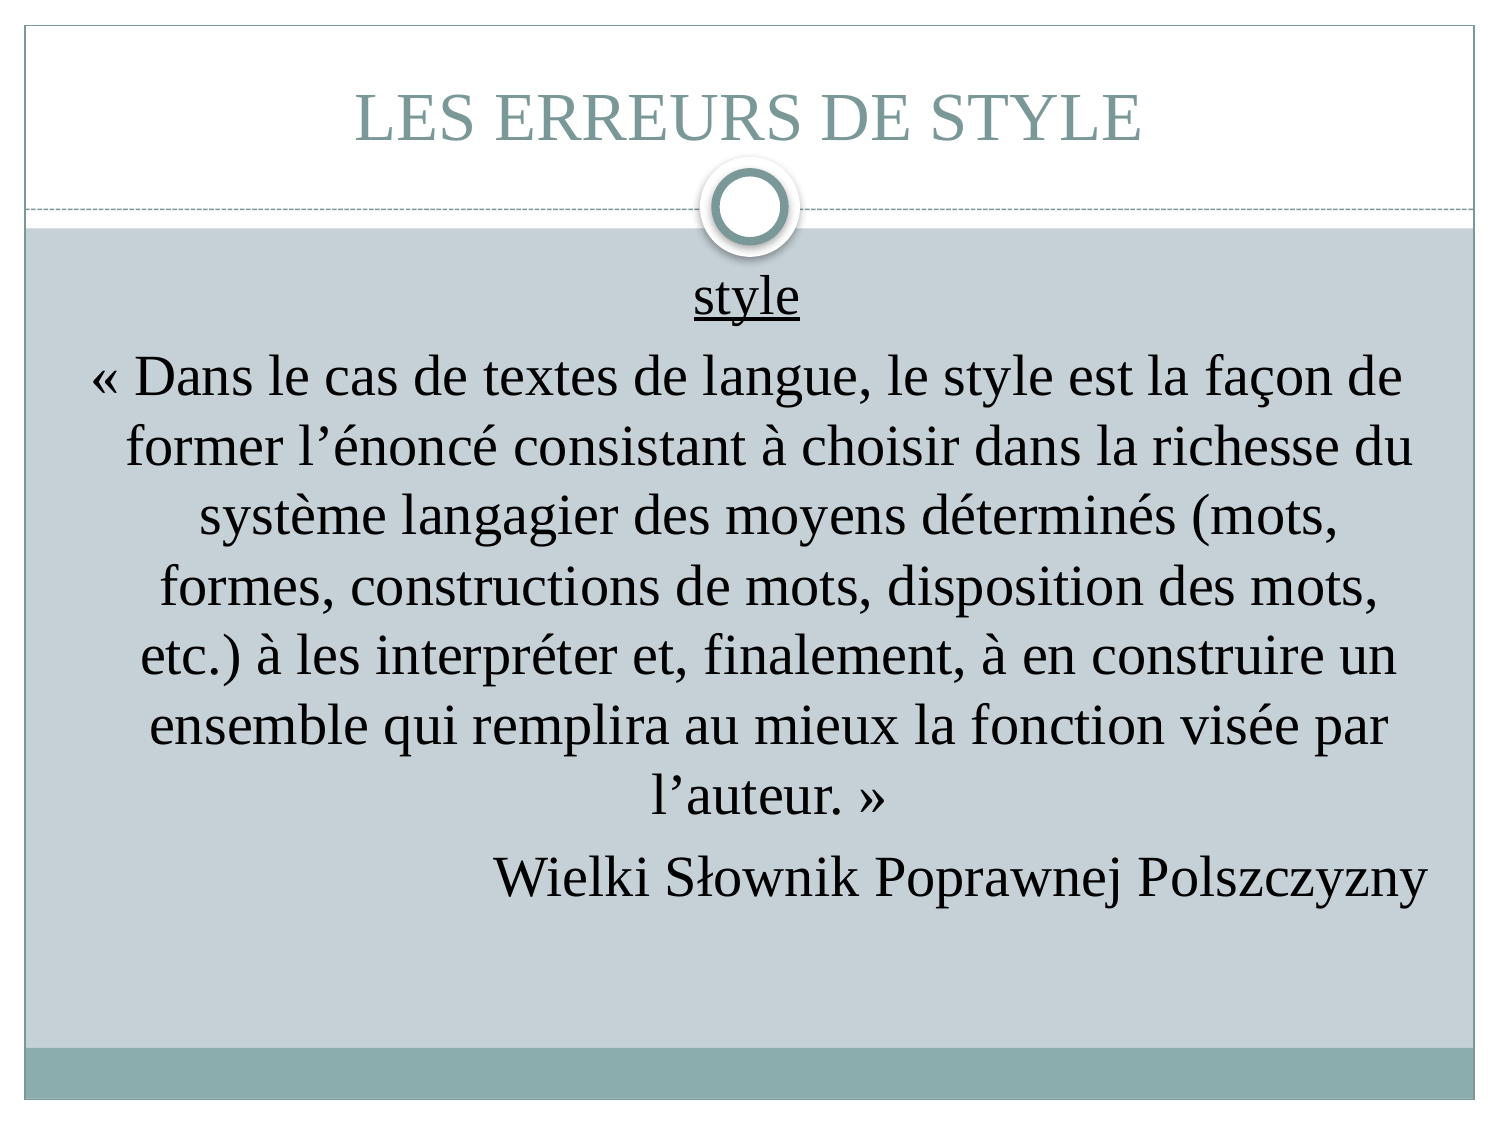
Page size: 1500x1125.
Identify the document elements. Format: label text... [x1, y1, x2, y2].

list style « Dans le cas de textes de langue, le style est la façon de former l’énoncé consistant à choisir dans la richesse du système langagier des moyens déterminés (mots, formes, constructions de mots, disposition des mots, etc.) à les interpréter et, finalement, à en construire un ensemble qui remplira au mieux la fonction visée par l’auteur. » Wielki Słownik Poprawnej Polszczyzny [49, 250, 1445, 1001]
title LES ERREURS DE STYLE [49, 37, 1450, 162]
